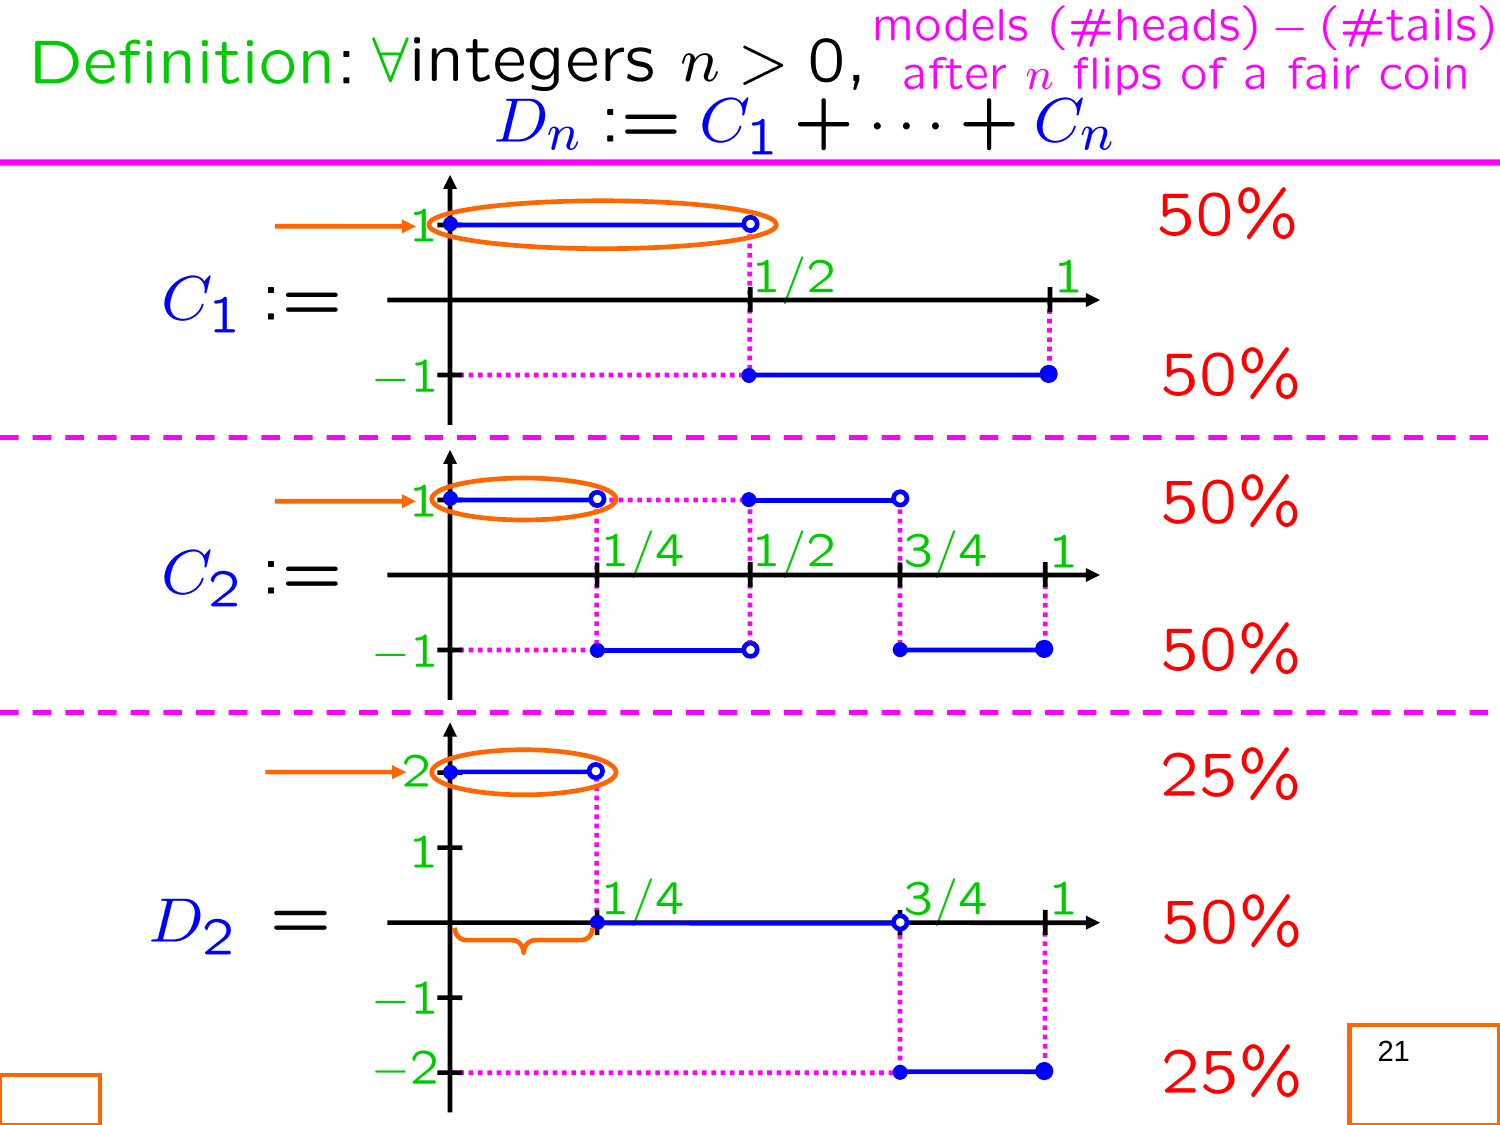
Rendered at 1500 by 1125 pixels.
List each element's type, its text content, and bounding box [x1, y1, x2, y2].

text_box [874, 5, 1495, 96]
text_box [163, 449, 1101, 701]
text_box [163, 174, 1101, 426]
picture [1163, 894, 1301, 948]
picture [272, 909, 329, 933]
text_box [1162, 474, 1300, 676]
picture [1163, 1044, 1301, 1098]
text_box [1158, 187, 1300, 401]
picture [371, 37, 862, 94]
slide_number 21 [1104, 1024, 1425, 1103]
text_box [374, 722, 1101, 1113]
picture [33, 37, 350, 85]
picture [149, 896, 231, 956]
text_box [0, 1074, 100, 1125]
picture [1162, 747, 1300, 801]
text_box [1349, 1025, 1500, 1125]
picture [495, 96, 1114, 156]
